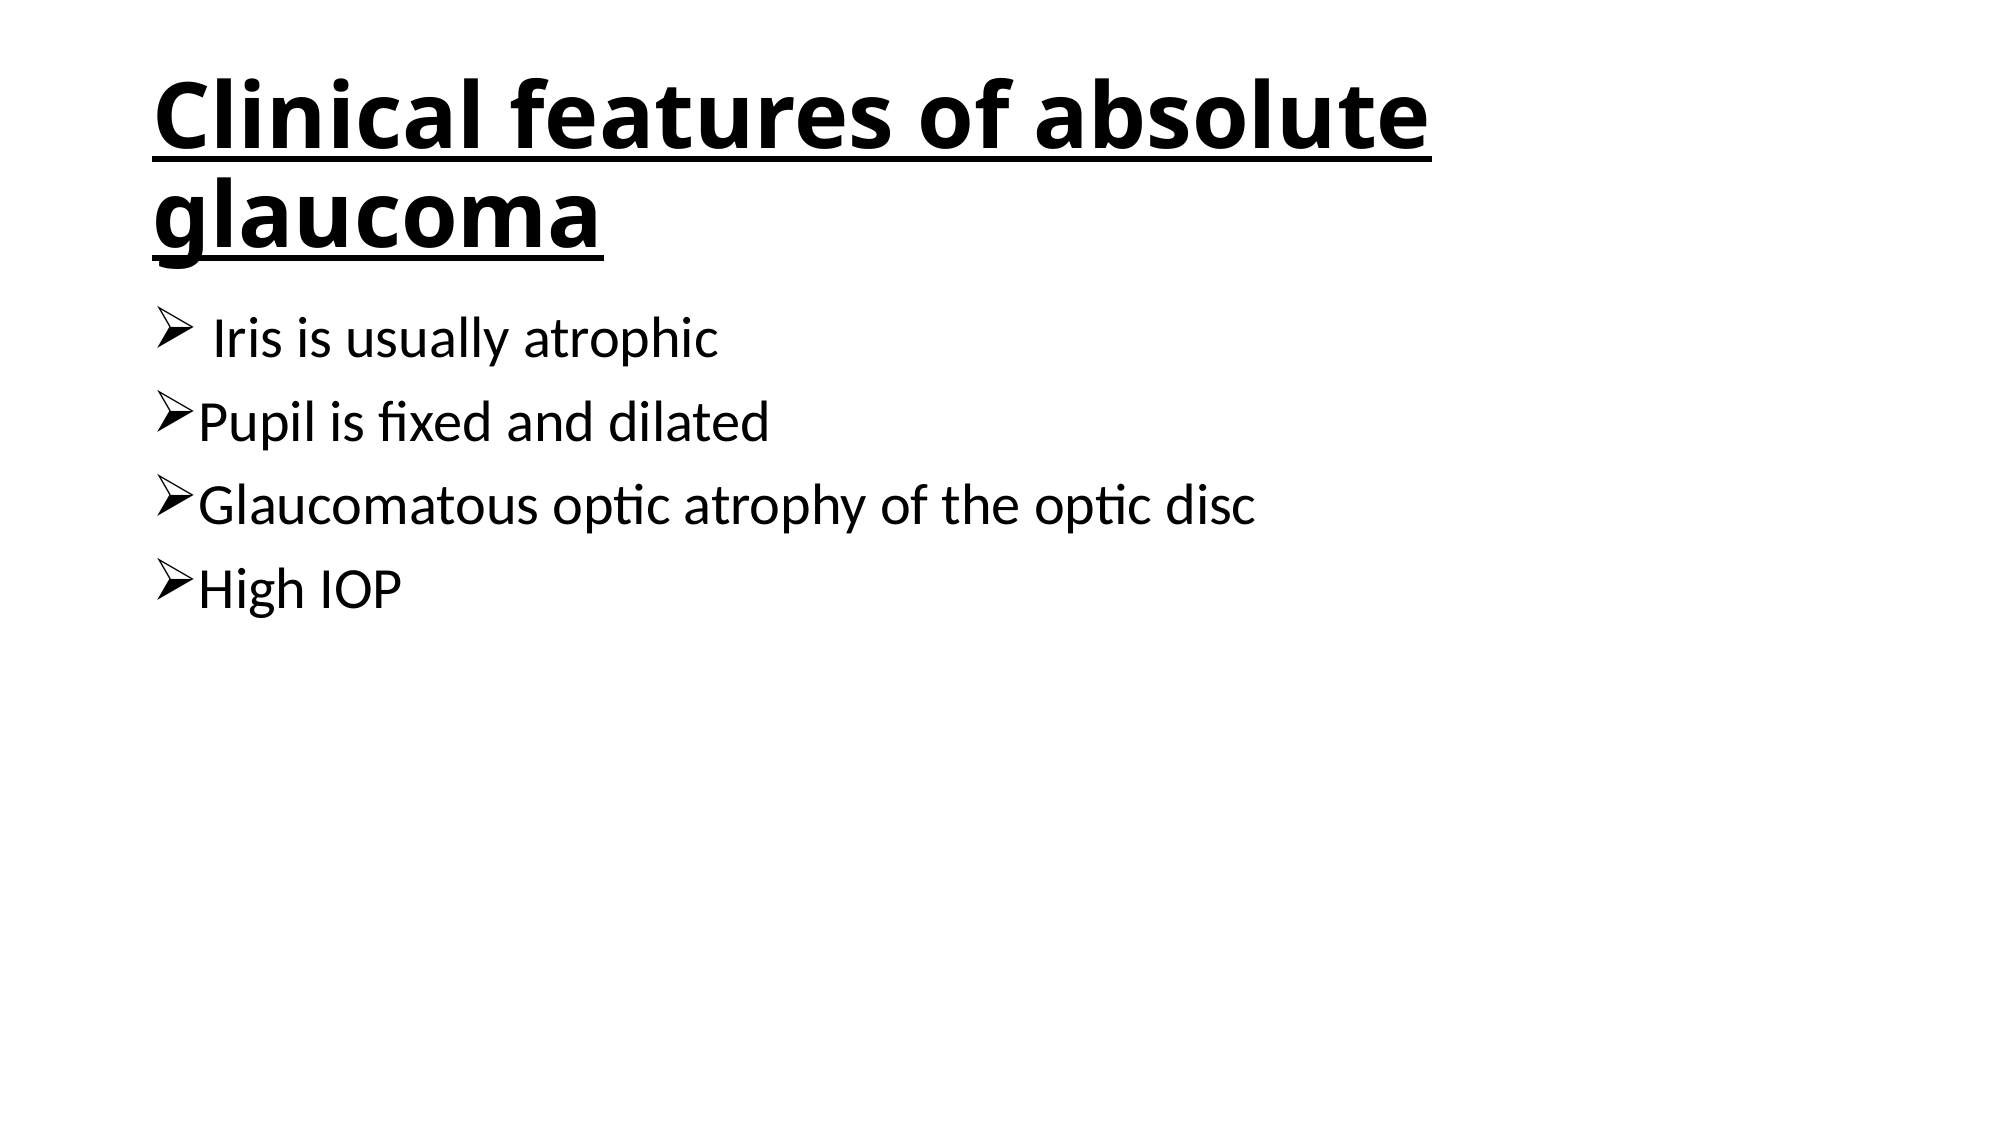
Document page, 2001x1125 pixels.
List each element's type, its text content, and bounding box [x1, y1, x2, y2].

title Clinical features of absolute glaucoma [137, 59, 1863, 278]
list Iris is usually atrophic Pupil is fixed and dilated Glaucomatous optic atrophy of the optic disc High IOP [137, 299, 1863, 1014]
